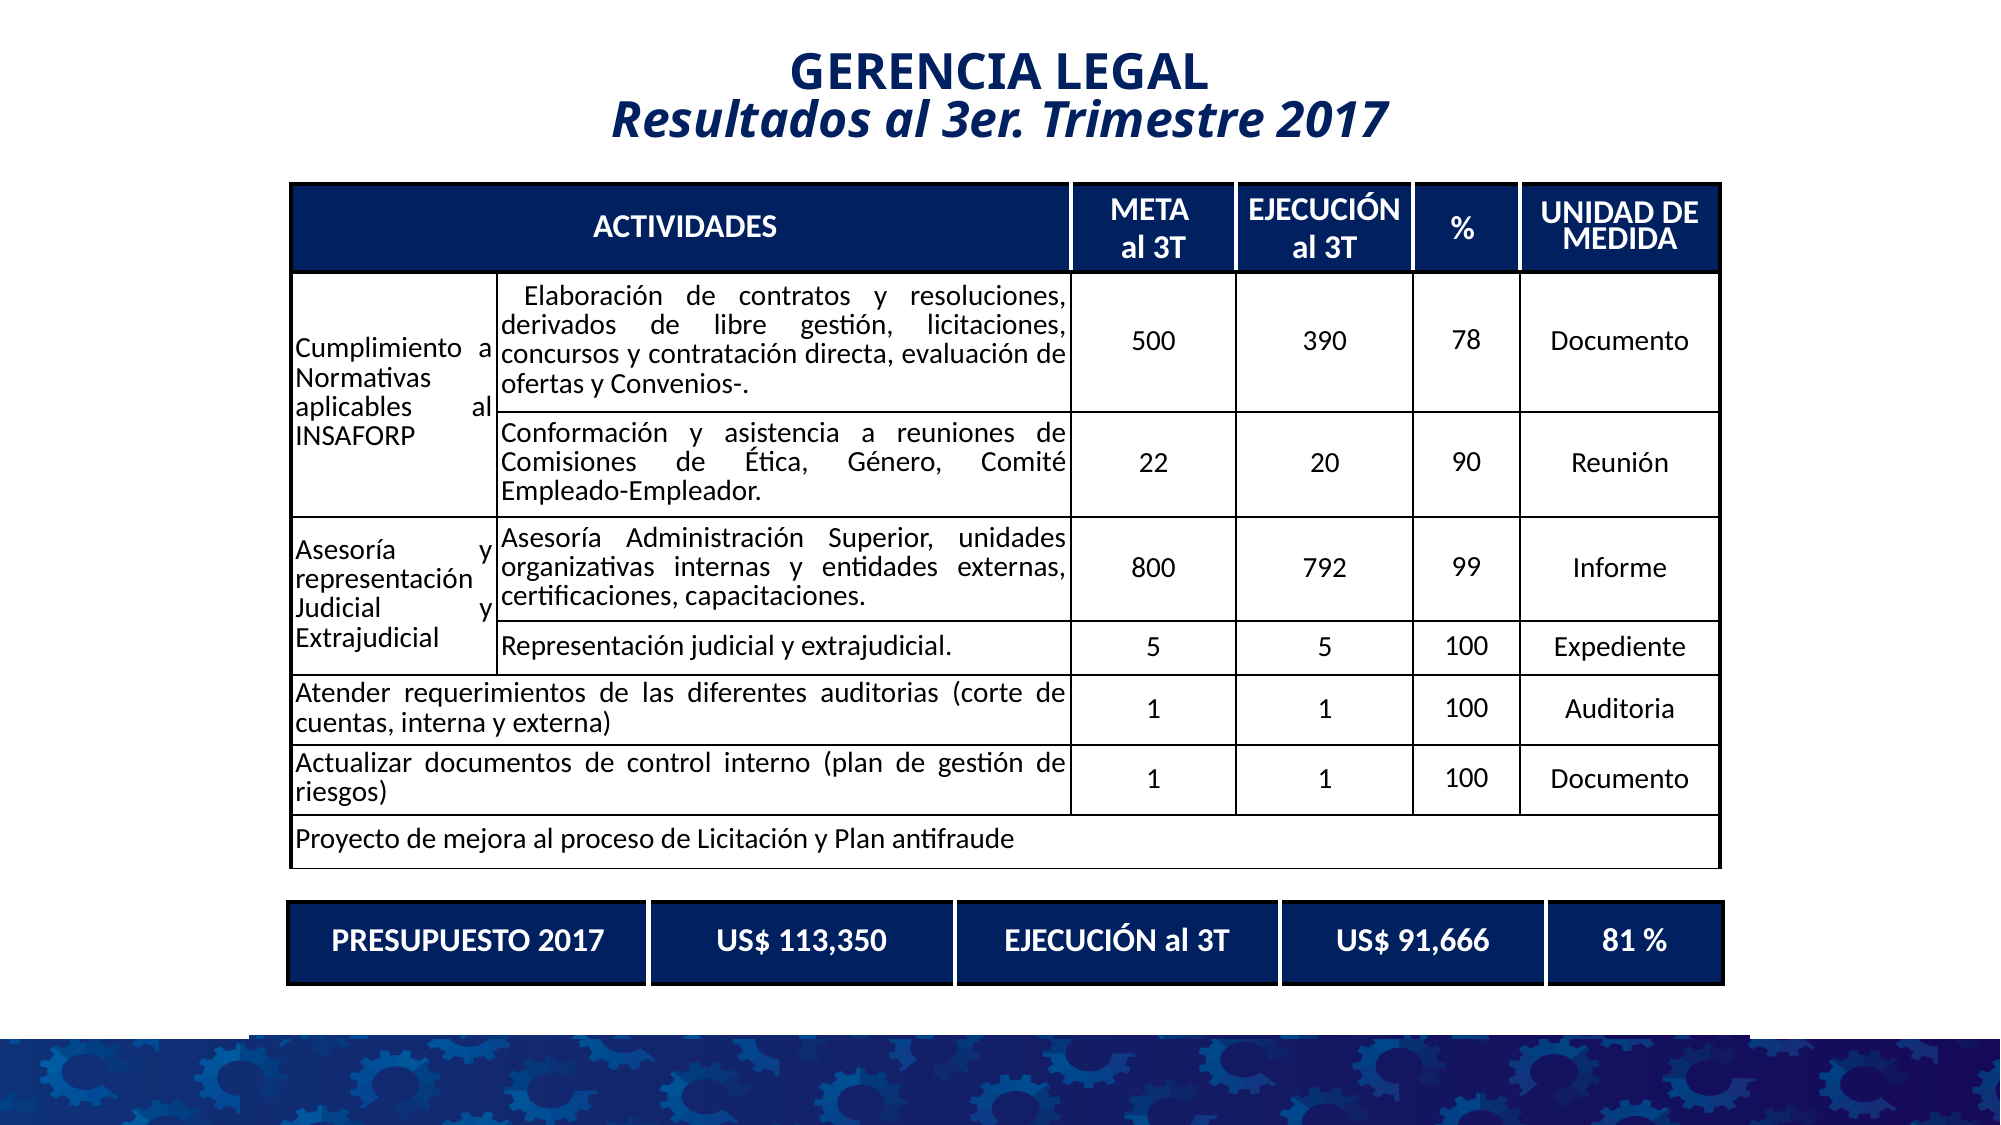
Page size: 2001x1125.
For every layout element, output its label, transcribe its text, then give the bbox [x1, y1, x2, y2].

table_cell Elaboración de contratos y resoluciones, derivados de libre gestión, licitaciones, concursos y contratación directa, evaluación de ofertas y Convenios-. [498, 274, 1070, 411]
table_cell Proyecto de mejora al proceso de Licitación y Plan antifraude [293, 816, 1718, 868]
table_cell 1 [1237, 746, 1412, 814]
table_header EJECUCIÓN al 3T [1238, 186, 1411, 270]
table_cell Expediente [1521, 622, 1718, 674]
table_cell Documento [1521, 274, 1718, 411]
table_cell 100 [1414, 622, 1519, 674]
table_cell Documento [1521, 746, 1718, 814]
table_cell 792 [1237, 518, 1412, 620]
table_cell 500 [1072, 274, 1235, 411]
table_cell 99 [1414, 518, 1519, 620]
table_cell 5 [1237, 622, 1412, 674]
table_cell 390 [1237, 274, 1412, 411]
table_cell 90 [1414, 413, 1519, 516]
table_cell 22 [1072, 413, 1235, 516]
table_cell 20 [1237, 413, 1412, 516]
table_cell 5 [1072, 622, 1235, 674]
table_cell 1 [1072, 746, 1235, 814]
table_header UNIDAD DE MEDIDA [1522, 186, 1718, 270]
table_header PRESUPUESTO 2017 [290, 904, 646, 982]
table_header ACTIVIDADES [293, 186, 1069, 270]
table_cell 100 [1414, 746, 1519, 814]
table_cell 78 [1414, 274, 1519, 411]
table_cell Actualizar documentos de control interno (plan de gestión de riesgos) [293, 746, 1070, 814]
table_cell Informe [1521, 518, 1718, 620]
table_cell Conformación y asistencia a reuniones de Comisiones de Ética, Género, Comité Empleado-Empleador. [498, 413, 1070, 516]
table_cell 1 [1237, 676, 1412, 744]
table_header 81 % [1548, 904, 1721, 982]
table_cell Atender requerimientos de las diferentes auditorias (corte de cuentas, interna y externa) [293, 676, 1070, 744]
table_cell Cumplimiento a Normativas aplicables al INSAFORP [293, 274, 496, 516]
table_cell Asesoría Administración Superior, unidades organizativas internas y entidades externas, certificaciones, capacitaciones. [498, 518, 1070, 620]
table_header META al 3T [1073, 186, 1234, 270]
table_cell Asesoría y representación Judicial y Extrajudicial [293, 518, 496, 674]
table_cell 800 [1072, 518, 1235, 620]
table_cell Representación judicial y extrajudicial. [498, 622, 1070, 674]
table_cell Auditoria [1521, 676, 1718, 744]
table_header US$ 113,350 [651, 904, 953, 982]
table_cell Reunión [1521, 413, 1718, 516]
table_header EJECUCIÓN al 3T [957, 904, 1278, 982]
title GERENCIA LEGAL Resultados al 3er. Trimestre 2017 [353, 37, 1647, 161]
picture [0, 1034, 2000, 1125]
table_header US$ 91,666 [1282, 904, 1544, 982]
table_header % [1415, 186, 1518, 270]
table_cell 1 [1072, 676, 1235, 744]
table_cell 100 [1414, 676, 1519, 744]
